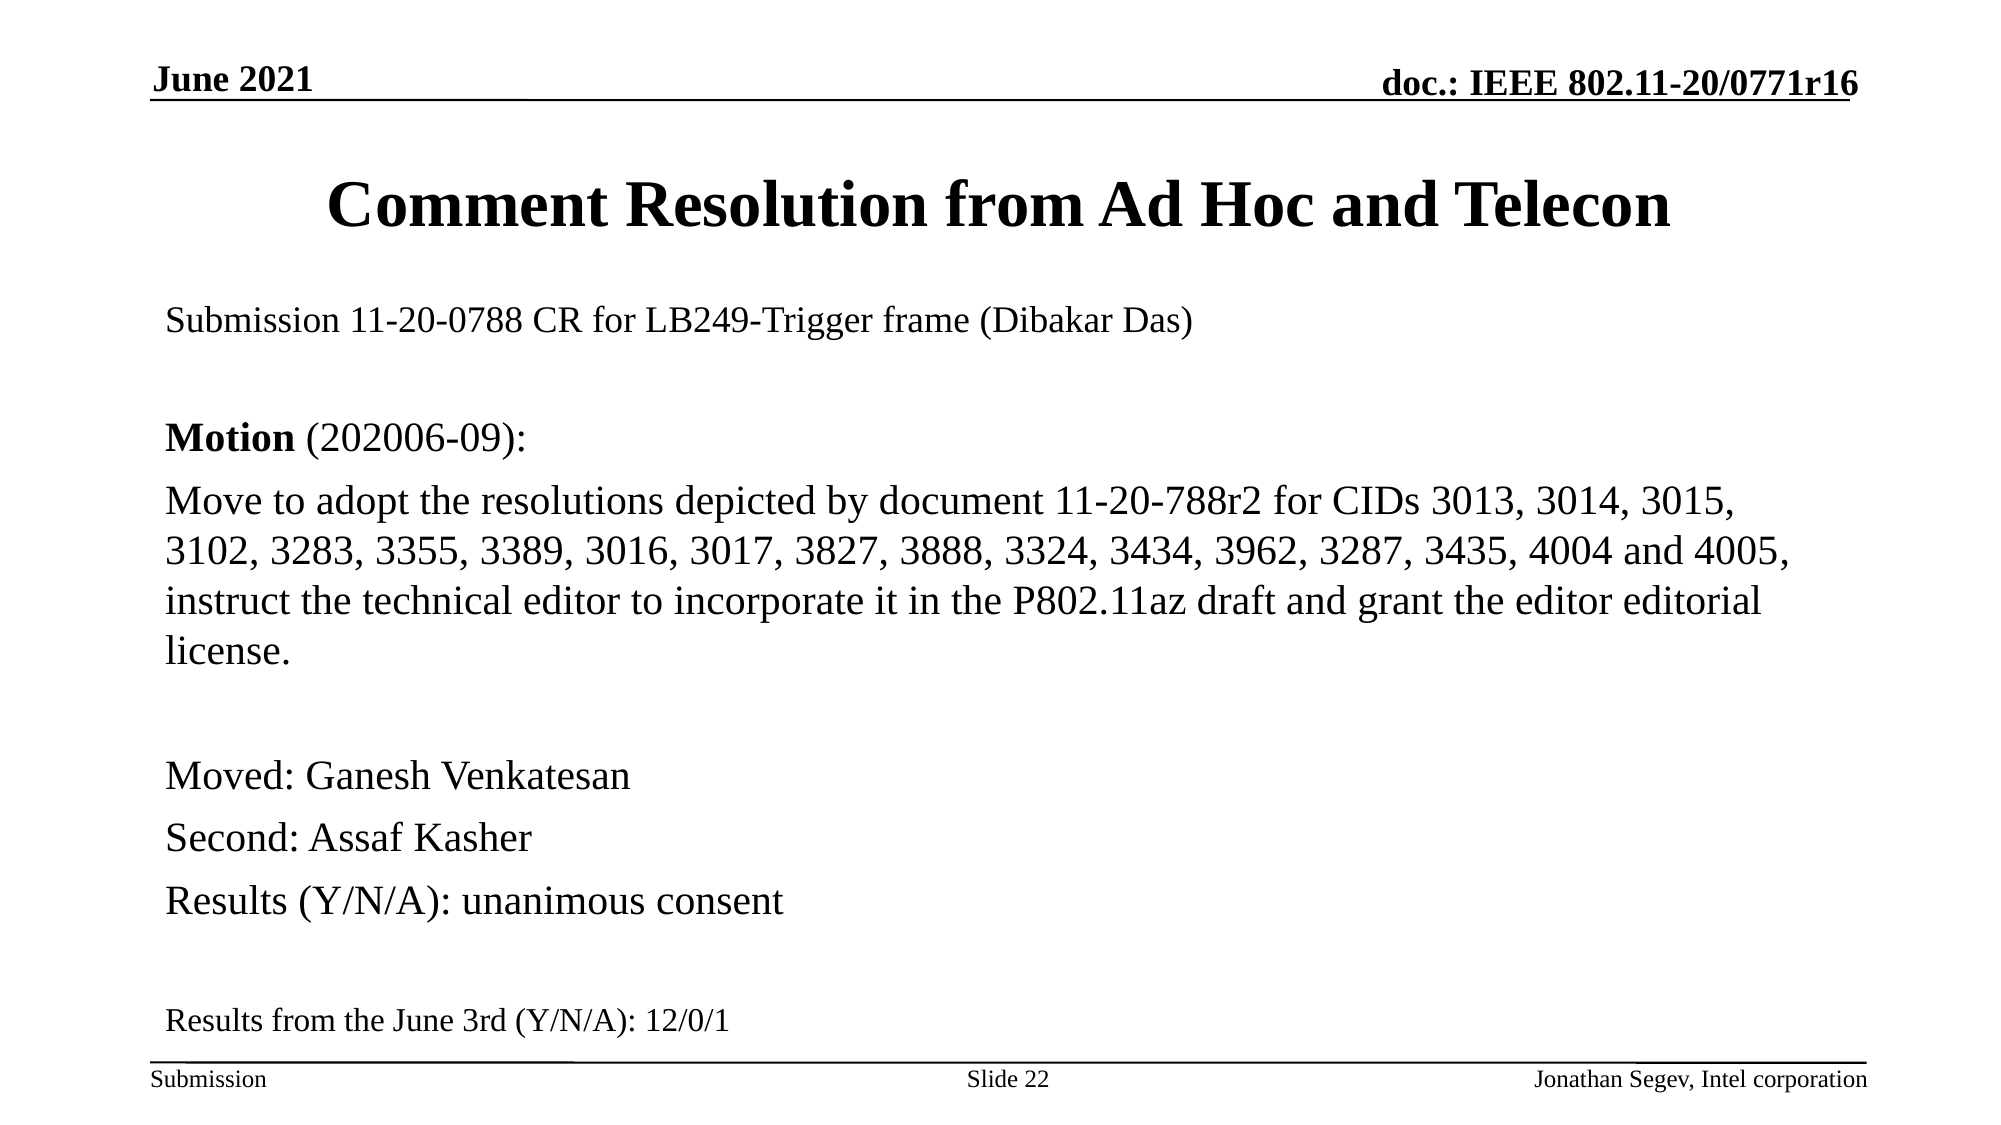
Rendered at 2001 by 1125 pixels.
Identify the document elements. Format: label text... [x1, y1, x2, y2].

title Comment Resolution from Ad Hoc and Telecon [149, 112, 1850, 286]
list Submission 11-20-0788 CR for LB249-Trigger frame (Dibakar Das) Motion (202006-09): Move to adopt the resolutions depicted by document 11-20-788r2 for CIDs 3013, 3014, 3015, 3102, 3283, 3355, 3389, 3016, 3017, 3827, 3888, 3324, 3434, 3962, 3287, 3435, 4004 and 4005, instruct the technical editor to incorporate it in the P802.11az draft and grant the editor editorial license. Moved: Ganesh Venkatesan Second: Assaf Kasher Results (Y/N/A): unanimous consent Results from the June 3rd (Y/N/A): 12/0/1 [149, 286, 1850, 1000]
footer Jonathan Segev, Intel corporation [1171, 1061, 1869, 1093]
slide_number Slide 22 [950, 1061, 1067, 1123]
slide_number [152, 54, 563, 100]
